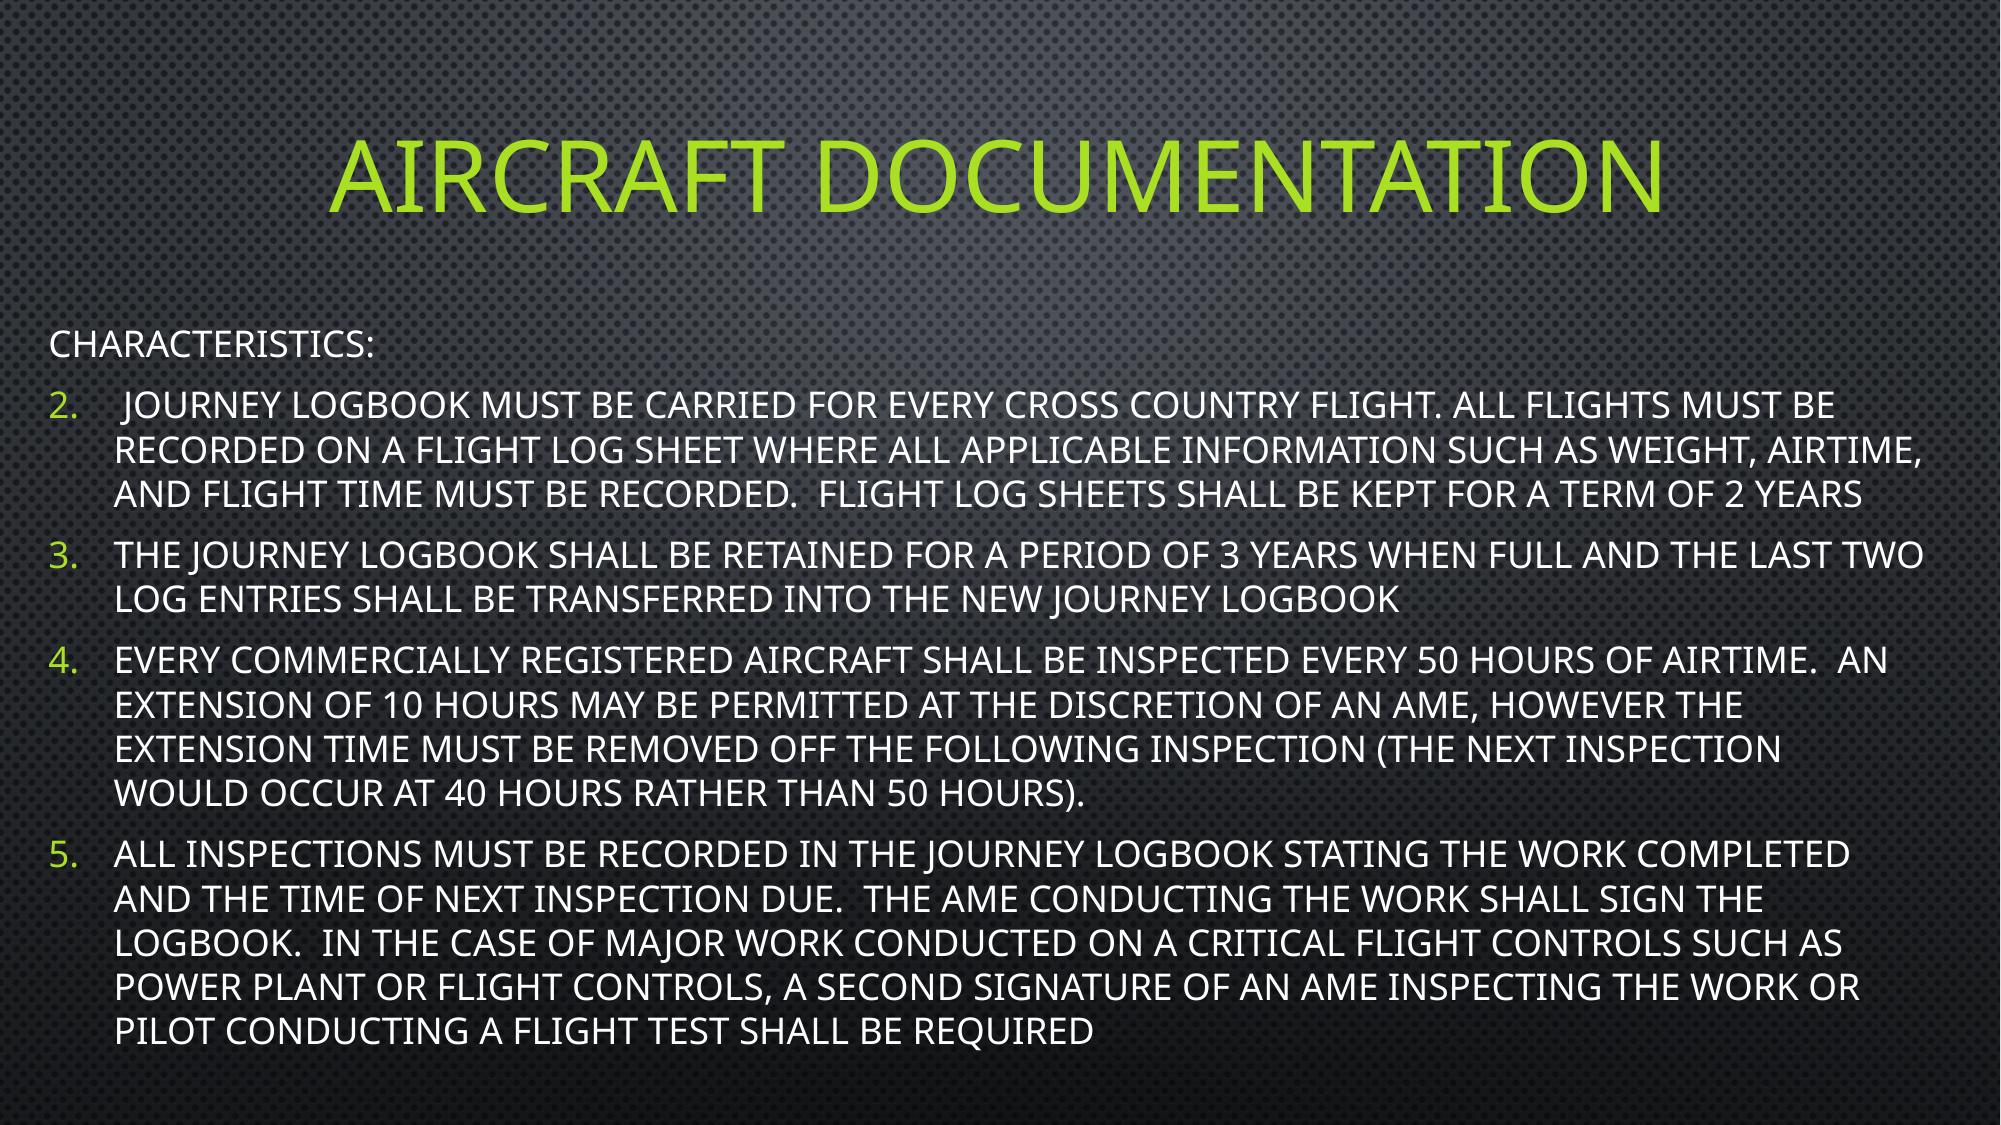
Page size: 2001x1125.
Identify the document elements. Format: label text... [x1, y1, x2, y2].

subtitle Characteristics: Journey Logbook must be carried for every cross country flight. All flights must be recorded on a Flight Log Sheet where all applicable information such as weight, airtime, and flight time must be recorded. Flight Log Sheets shall be kept for a term of 2 years The Journey Logbook shall be retained for a period of 3 years when full and the last two log entries shall be transferred into the new Journey Logbook Every commercially registered aircraft shall be inspected every 50 hours of airtime. An extension of 10 hours may be permitted at the discretion of an AME, however the extension time must be removed off the following inspection (The next inspection would occur at 40 hours rather than 50 hours). All inspections must be recorded in the Journey Logbook stating the work completed and the time of next inspection due. The AME conducting the work shall sign the Logbook. In the case of major work conducted on a critical flight controls such as power plant or flight controls, a second signature of an AME inspecting the work or Pilot conducting a flight test shall be required [33, 313, 1944, 1088]
title Aircraft documentation [85, 37, 1915, 240]
